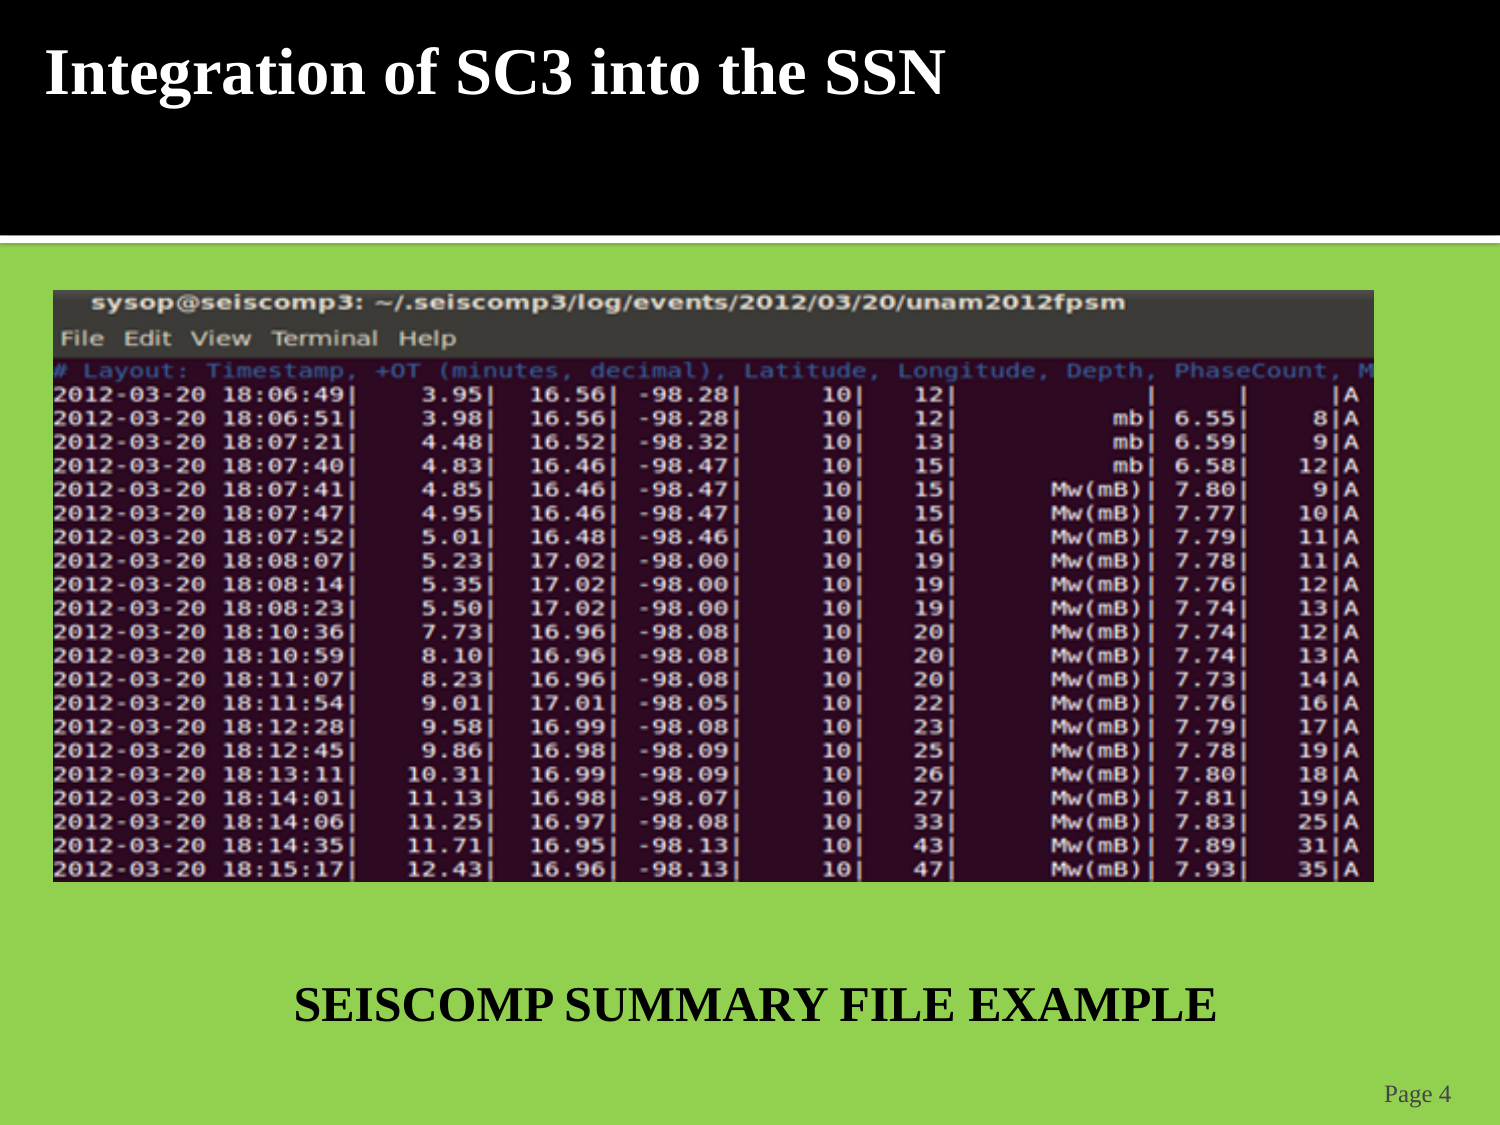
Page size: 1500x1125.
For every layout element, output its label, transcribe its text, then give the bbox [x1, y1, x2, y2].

slide_number Page 4 [1345, 1062, 1467, 1108]
picture [53, 290, 1374, 882]
text_box Integration of SC3 into the SSN [29, 35, 1143, 114]
text_box [88, 219, 1436, 308]
text_box SEISCOMP SUMMARY FILE EXAMPLE [182, 964, 1329, 1039]
